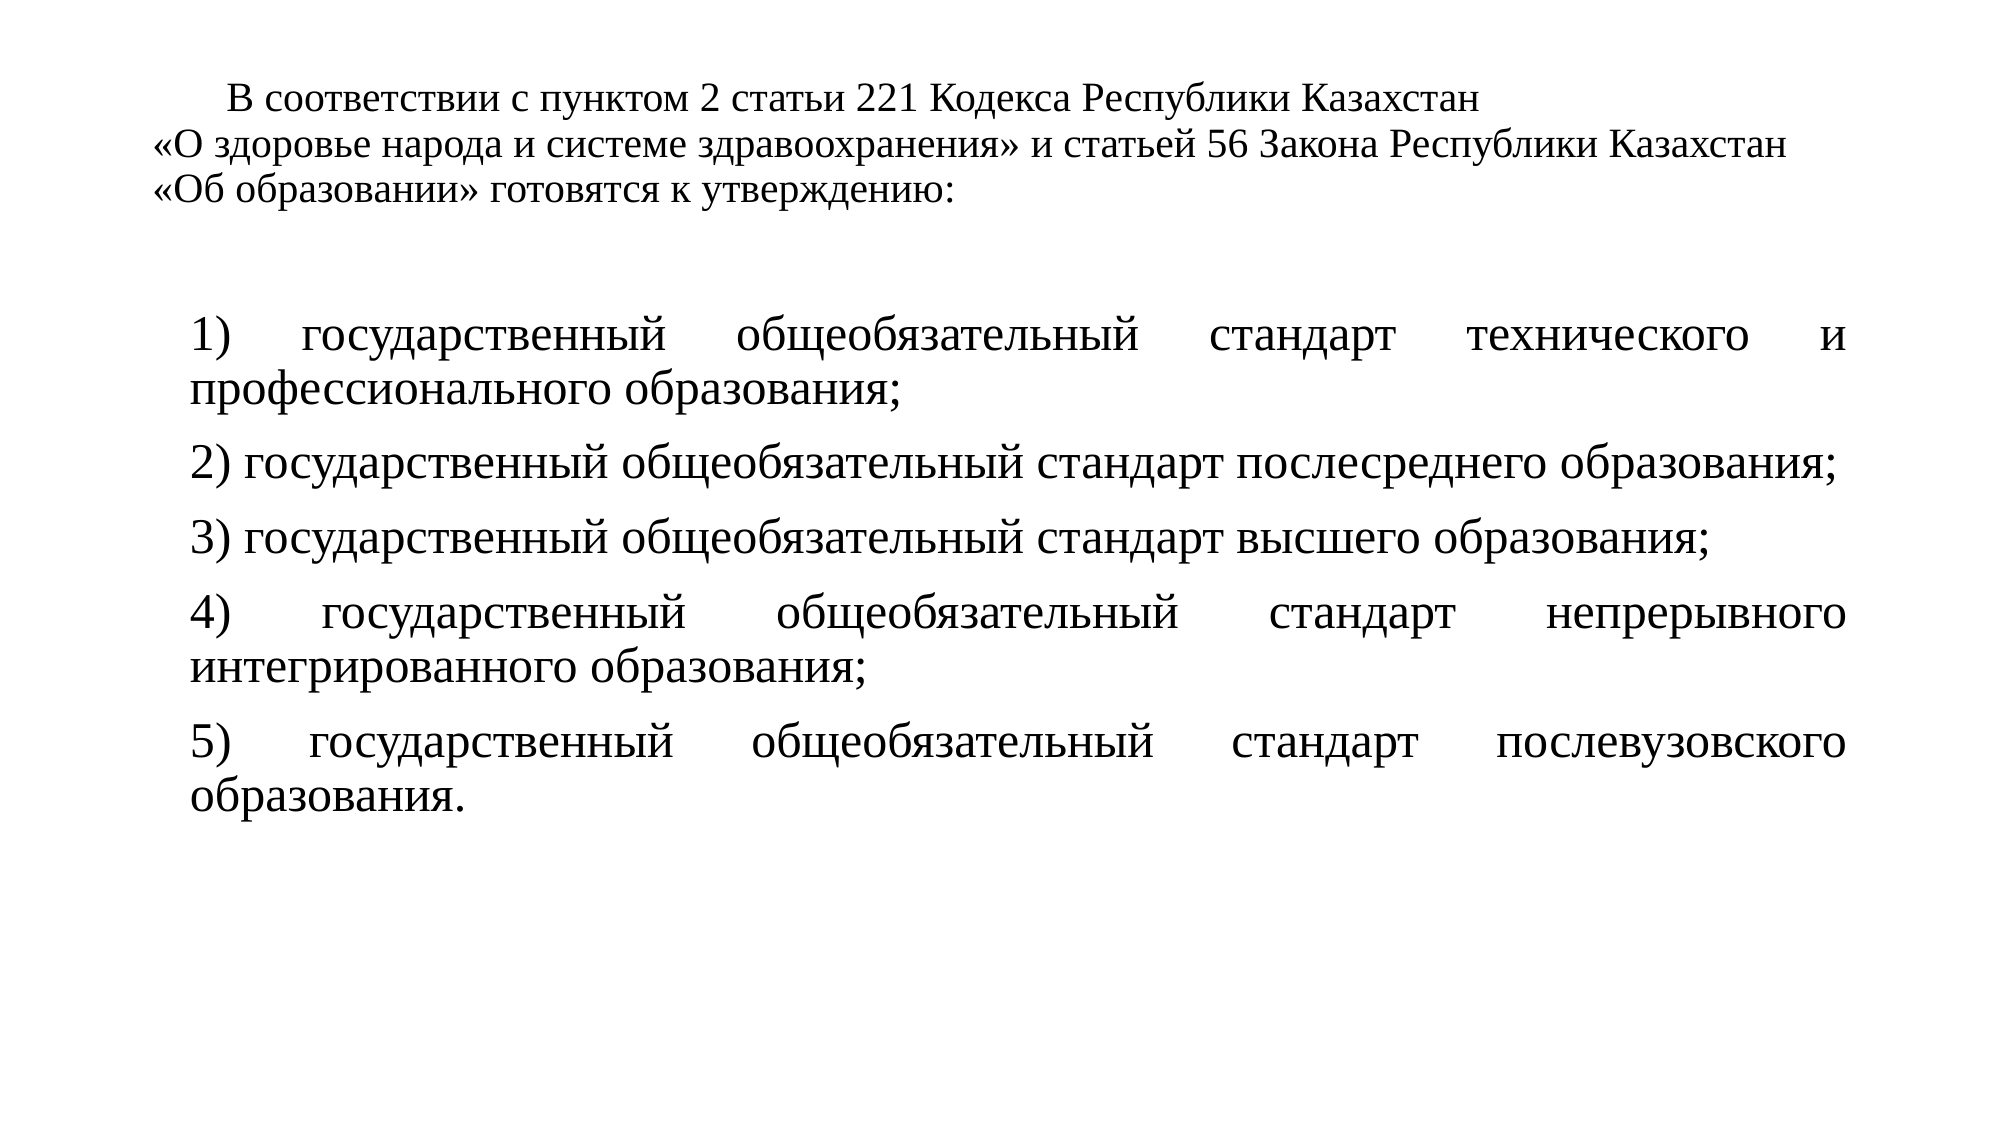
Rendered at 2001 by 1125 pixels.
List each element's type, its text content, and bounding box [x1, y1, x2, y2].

list 1) государственный общеобязательный стандарт технического и профессионального образования; 2) государственный общеобязательный стандарт послесреднего образования; 3) государственный общеобязательный стандарт высшего образования; 4) государственный общеобязательный стандарт непрерывного интегрированного образования; 5) государственный общеобязательный стандарт послевузовского образования. [137, 299, 1863, 1014]
title В соответствии с пунктом 2 статьи 221 Кодекса Республики Казахстан «О здоровье народа и системе здравоохранения» и статьей 56 Закона Республики Казахстан «Об образовании» готовятся к утверждению: [137, 59, 1863, 278]
